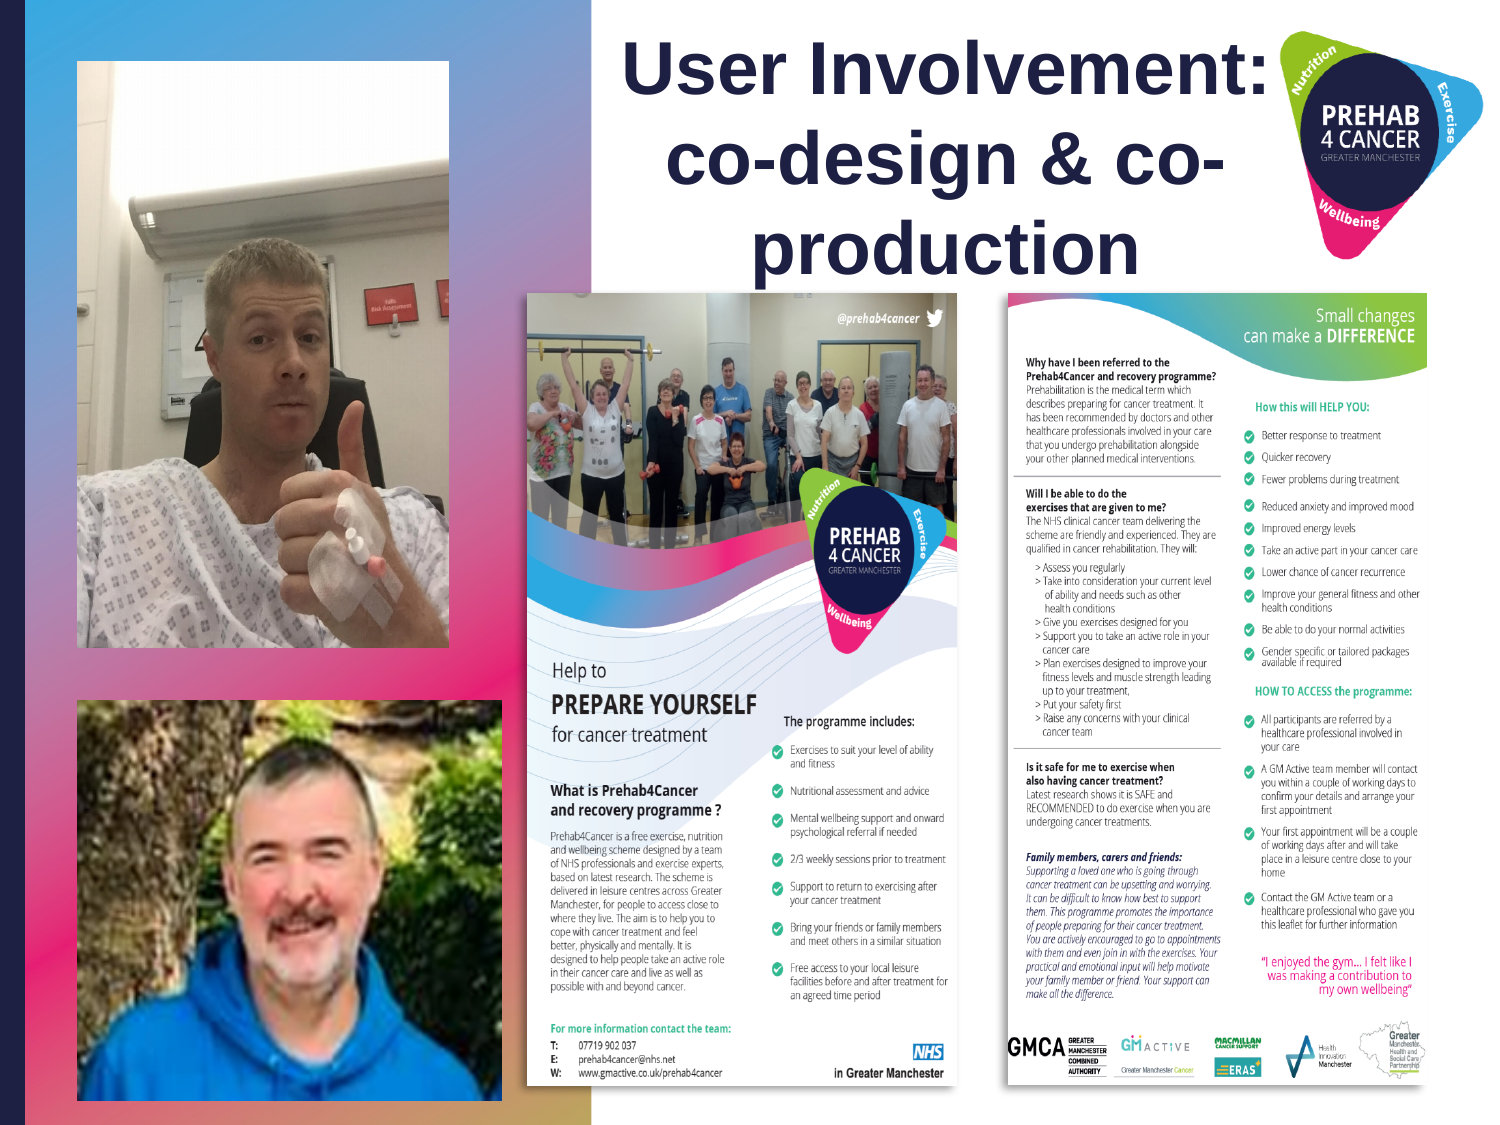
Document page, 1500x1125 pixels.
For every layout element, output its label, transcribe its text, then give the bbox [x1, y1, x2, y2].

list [527, 293, 957, 1086]
picture [0, 0, 592, 1125]
picture [1260, 11, 1497, 280]
text_box User Involvement: co-design & co-production [603, 11, 1290, 297]
picture [1008, 293, 1428, 1085]
